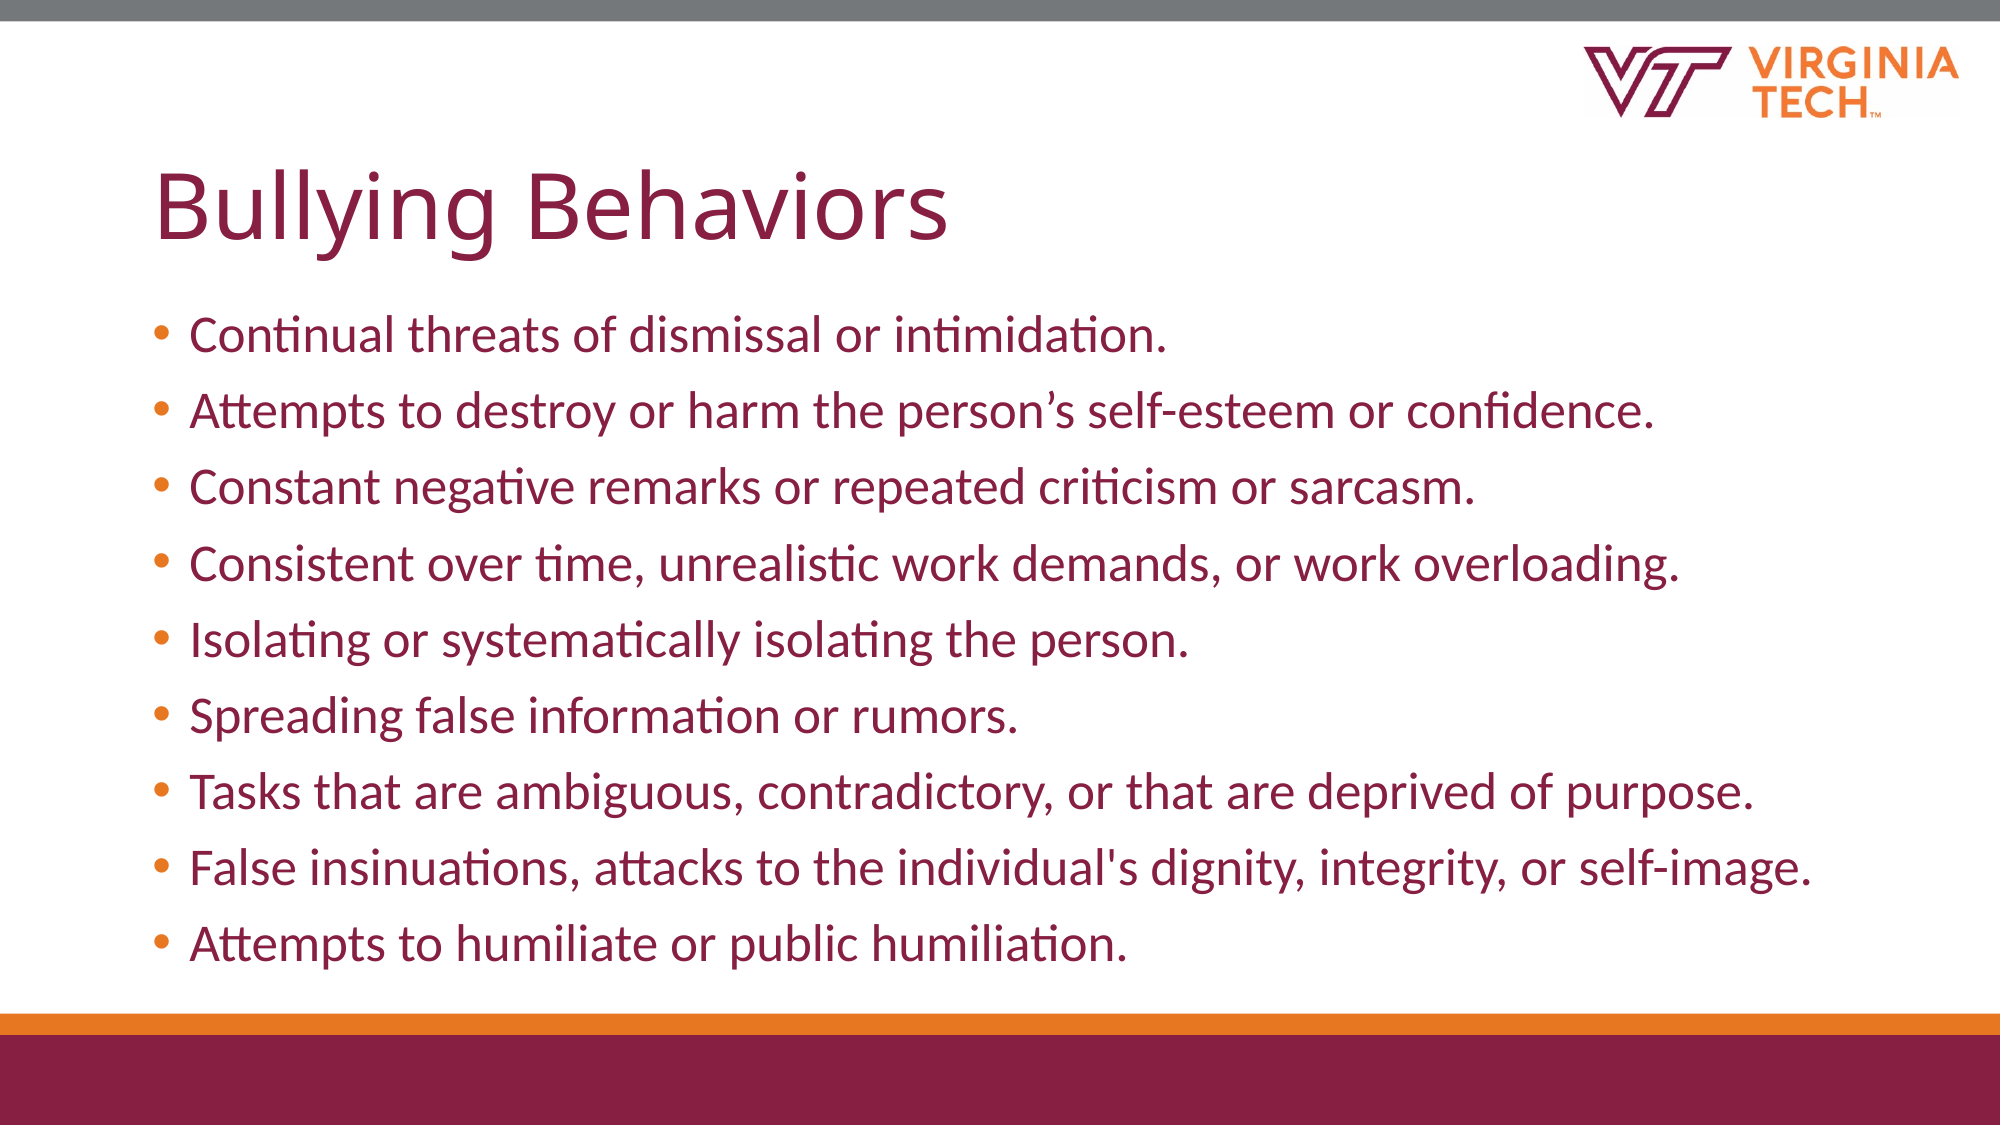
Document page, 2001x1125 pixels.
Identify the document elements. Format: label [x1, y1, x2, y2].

text_box [0, 0, 2000, 1125]
